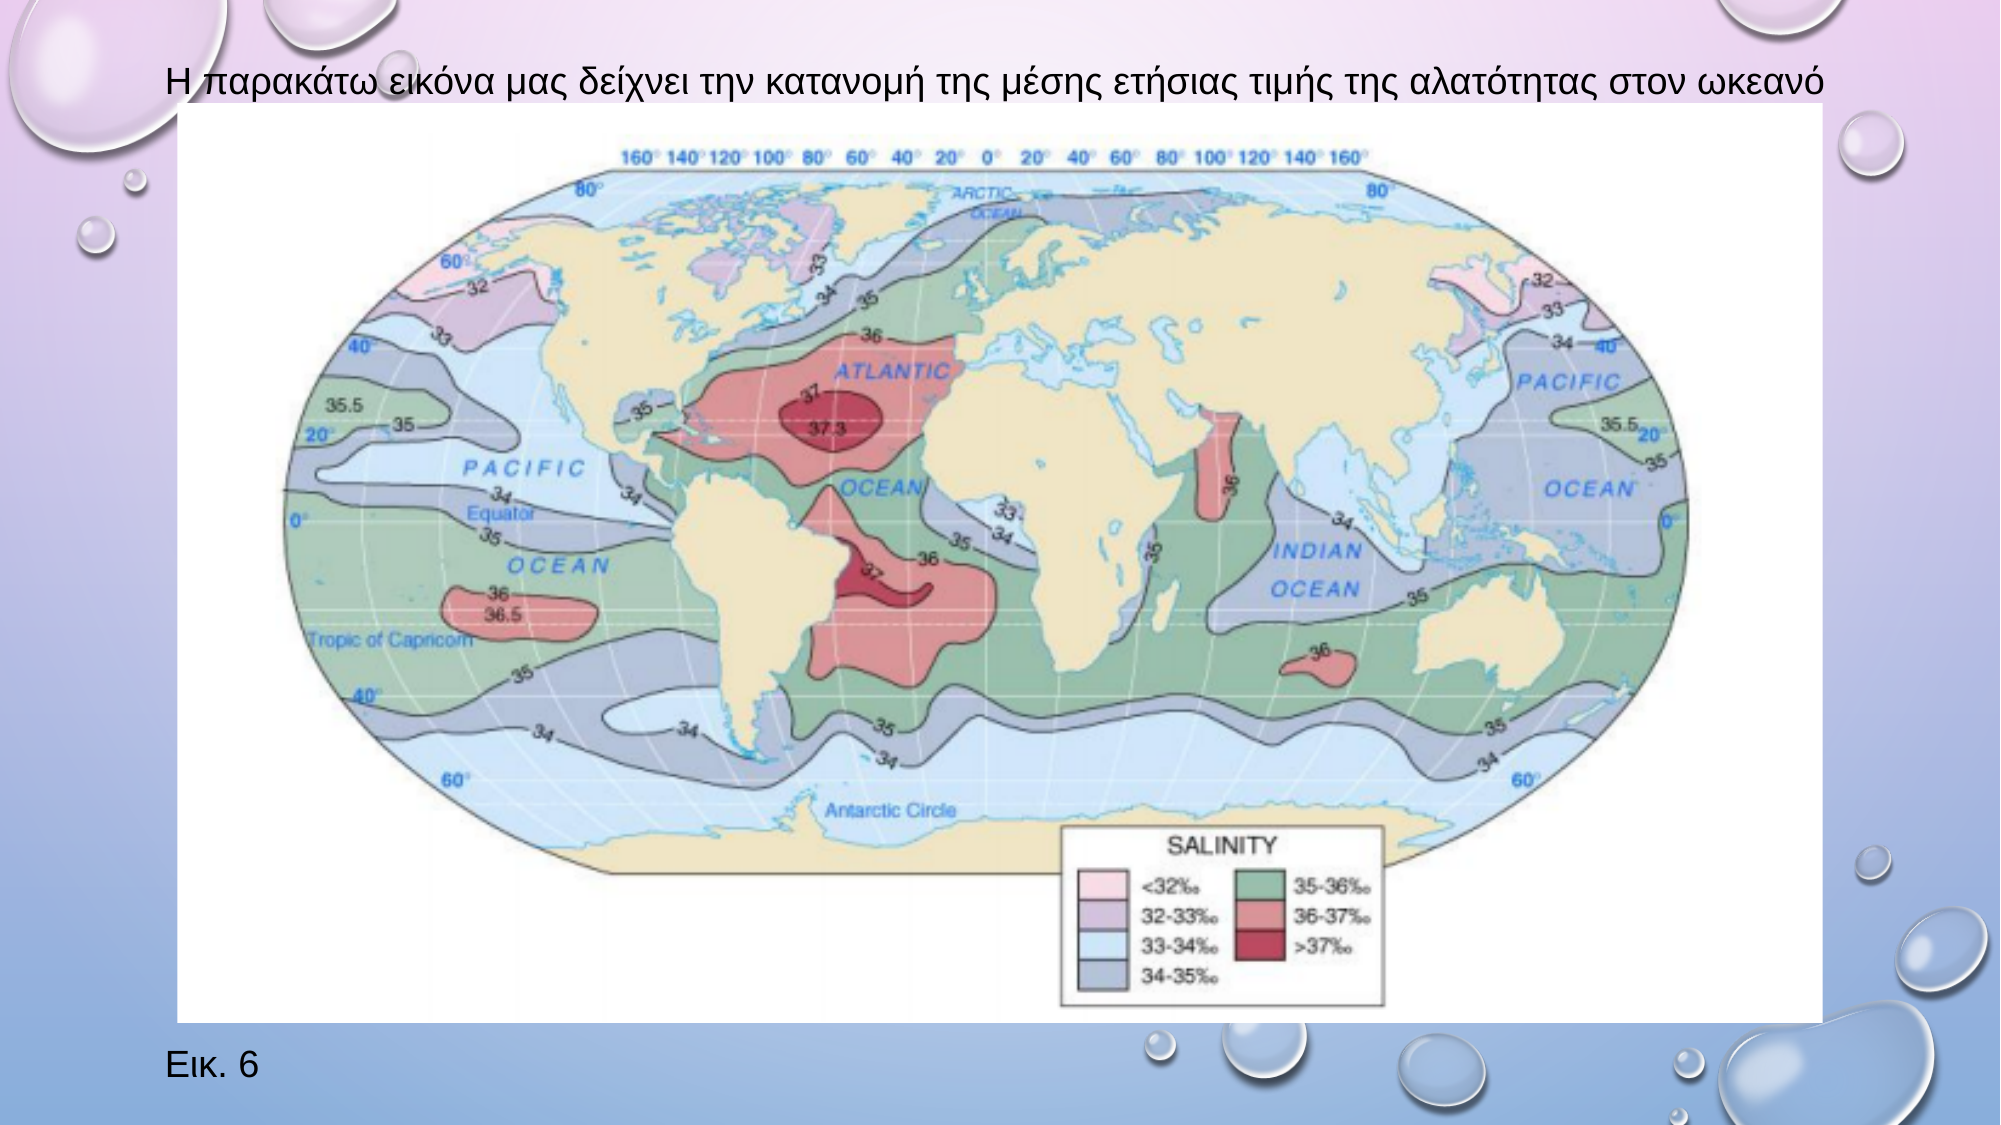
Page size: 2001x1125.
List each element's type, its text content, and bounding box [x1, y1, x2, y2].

title Η παρακάτω εικόνα μας δείχνει την κατανομή της μέσης ετήσιας τιμής της αλατότητας στον ωκεανό Εικ. 6 [149, 54, 1851, 1125]
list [177, 103, 1823, 1023]
picture [0, 0, 2000, 1125]
